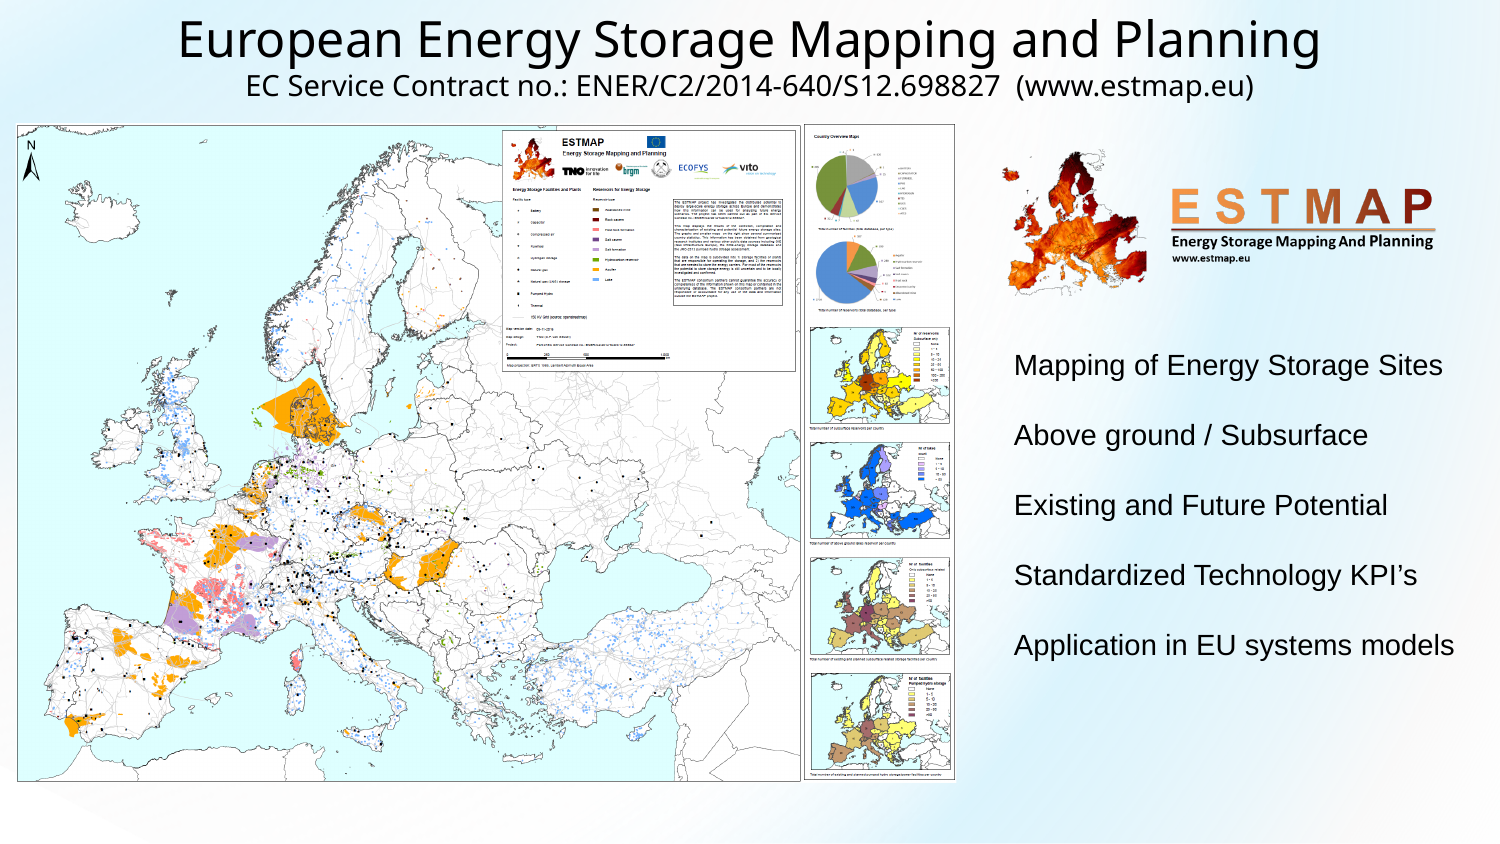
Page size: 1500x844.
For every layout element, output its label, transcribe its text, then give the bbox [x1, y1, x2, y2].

text_box Mapping of Energy Storage Sites Above ground / Subsurface Existing and Future Potential Standardized Technology KPI’s Application in EU systems models [999, 338, 1471, 669]
text_box European Energy Storage Mapping and Planning EC Service Contract no.: ENER/C2/2014-640/S12.698827 (www.estmap.eu) [162, 0, 1338, 110]
picture [0, 0, 1500, 844]
